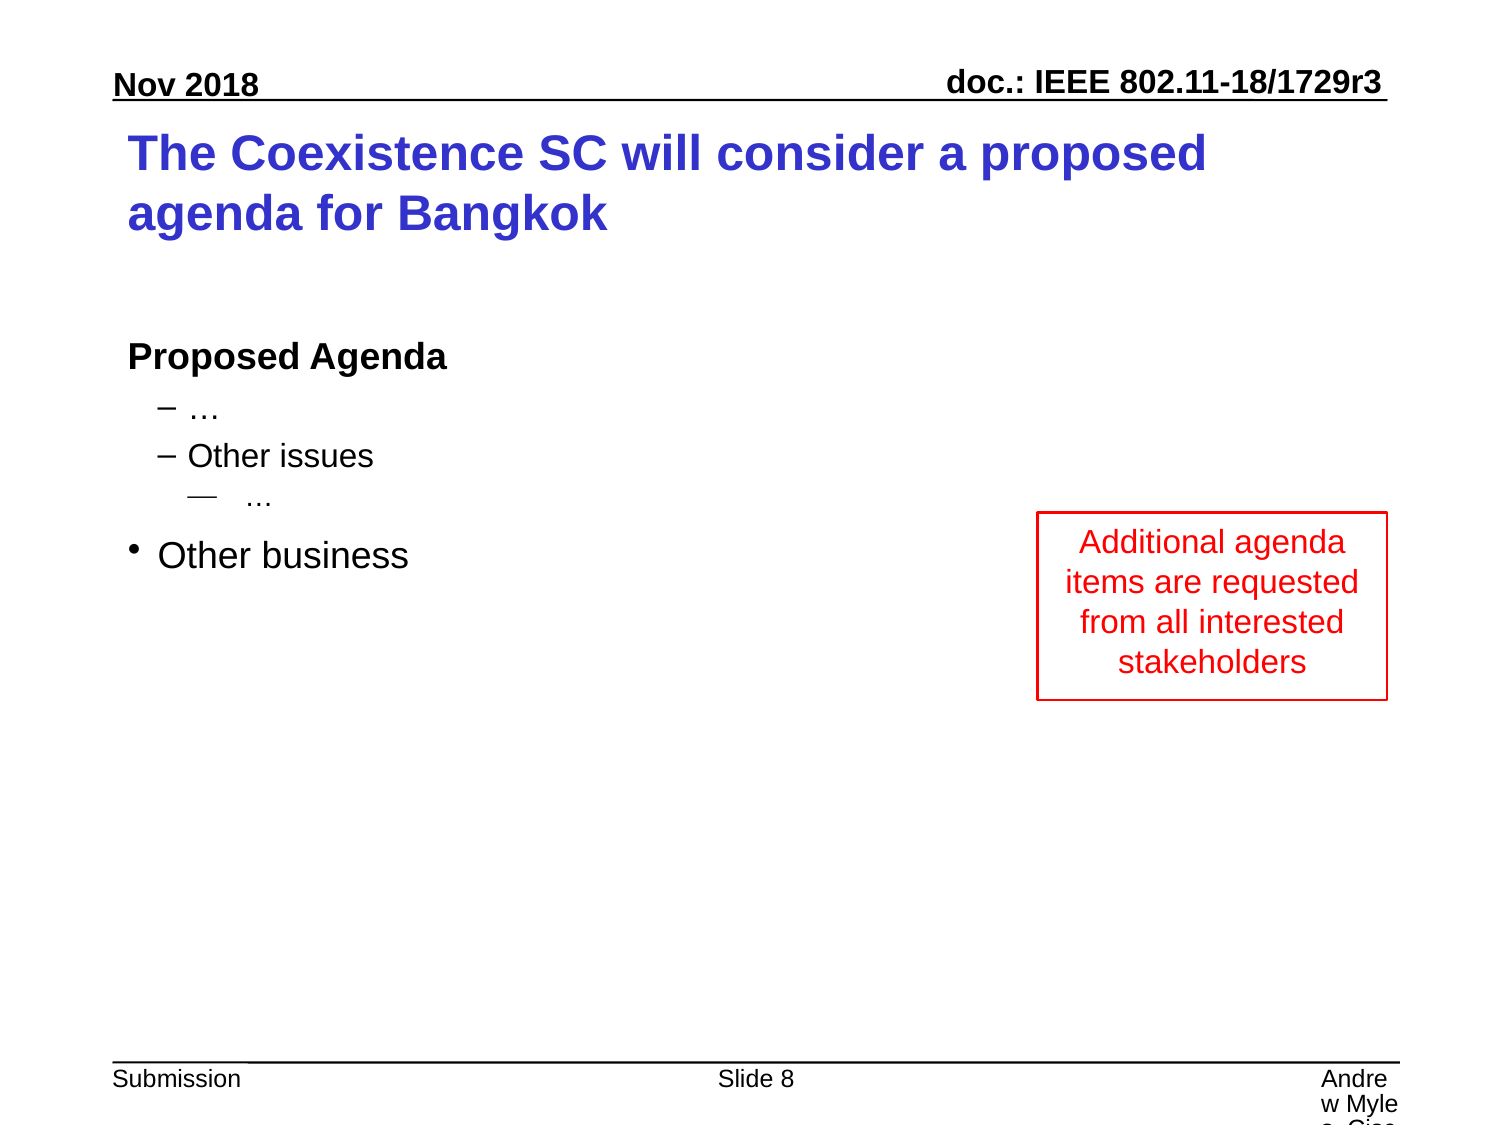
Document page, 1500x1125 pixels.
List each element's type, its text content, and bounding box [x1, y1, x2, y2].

list Proposed Agenda … Other issues … Other business [112, 324, 1388, 1000]
text_box Additional agenda items are requested from all interested stakeholders [1037, 512, 1388, 700]
footer Andrew Myles, Cisco [1320, 1061, 1402, 1093]
slide_number Slide 8 [709, 1061, 803, 1093]
title The Coexistence SC will consider a proposed agenda for Bangkok [112, 112, 1388, 288]
